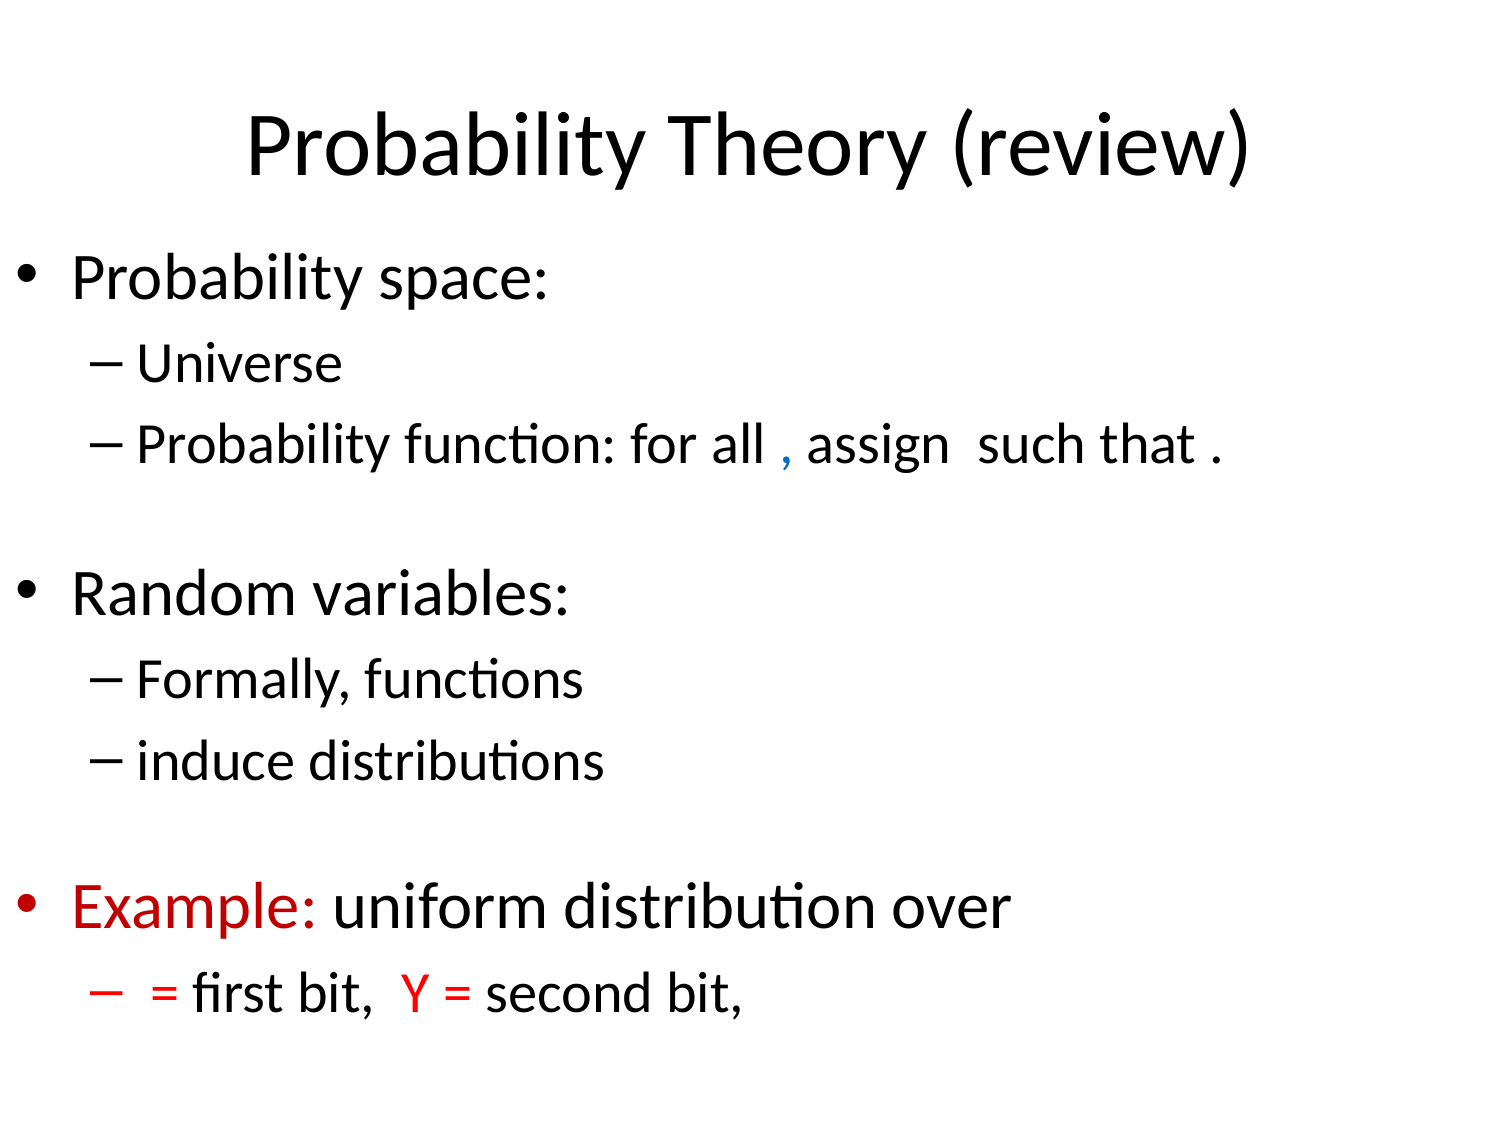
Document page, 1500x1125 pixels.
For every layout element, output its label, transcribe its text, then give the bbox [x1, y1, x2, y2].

title Probability Theory (review) [75, 45, 1425, 233]
